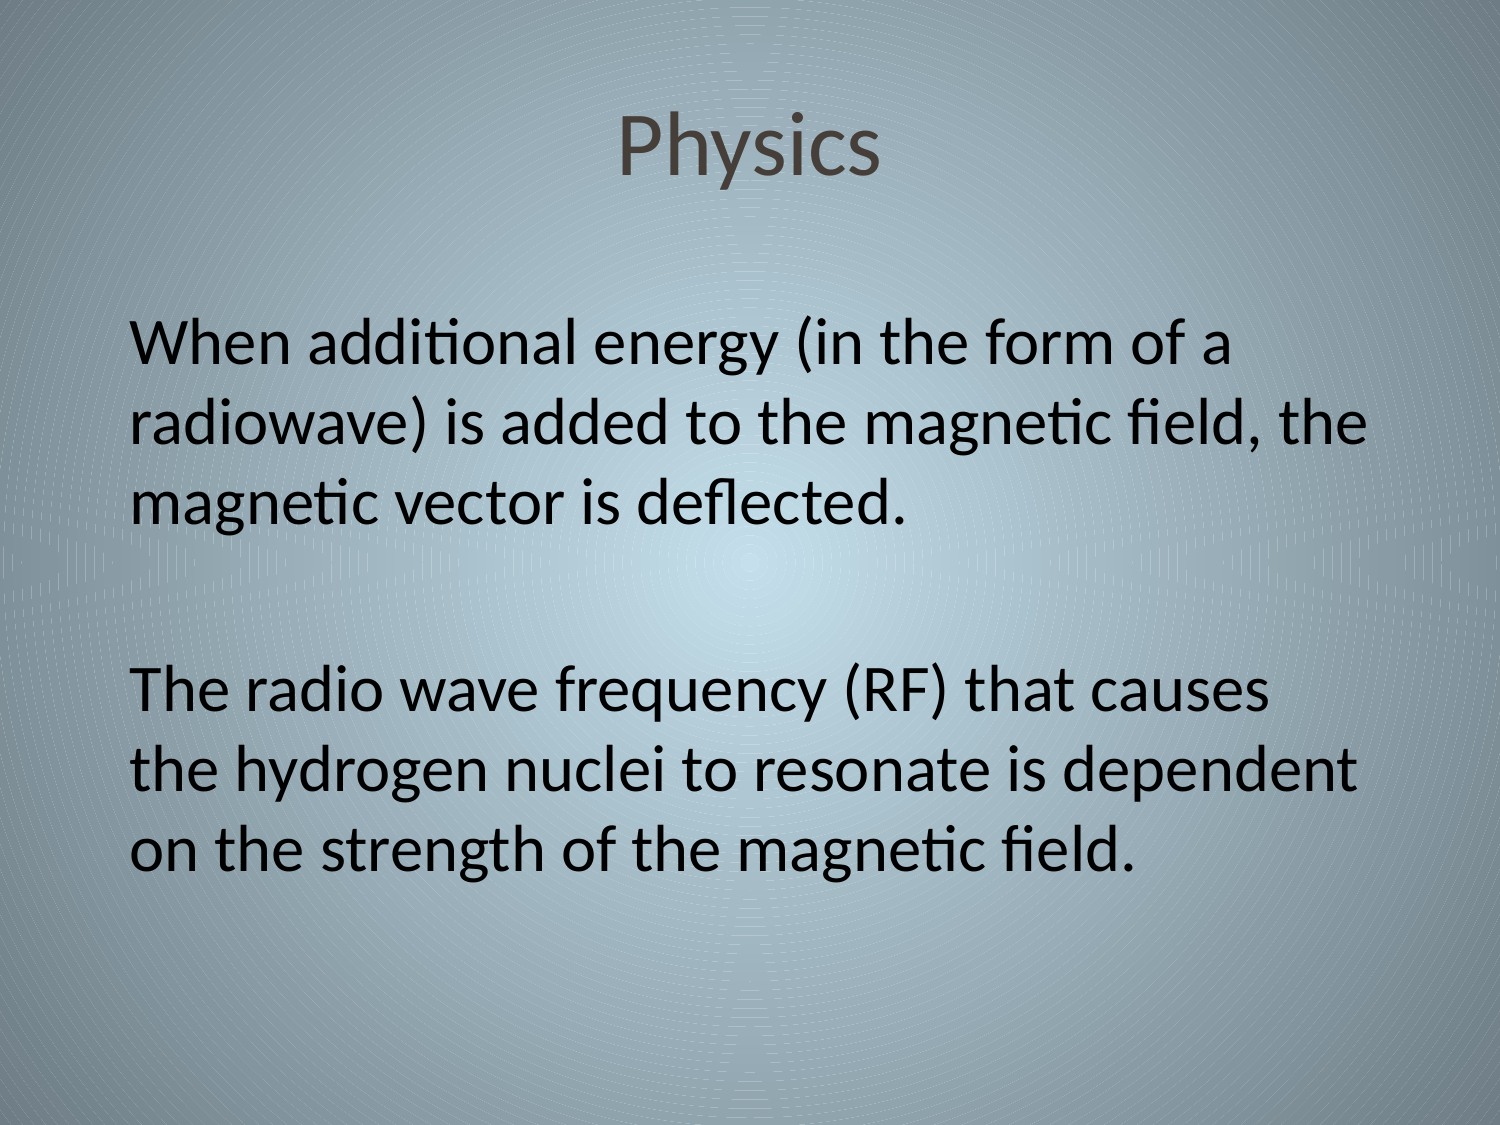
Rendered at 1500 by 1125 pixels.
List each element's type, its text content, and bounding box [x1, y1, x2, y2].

list When additional energy (in the form of a radiowave) is added to the magnetic field, the magnetic vector is deflected. The radio wave frequency (RF) that causes the hydrogen nuclei to resonate is dependent on the strength of the magnetic field. [114, 290, 1386, 964]
title Physics [74, 44, 1426, 233]
